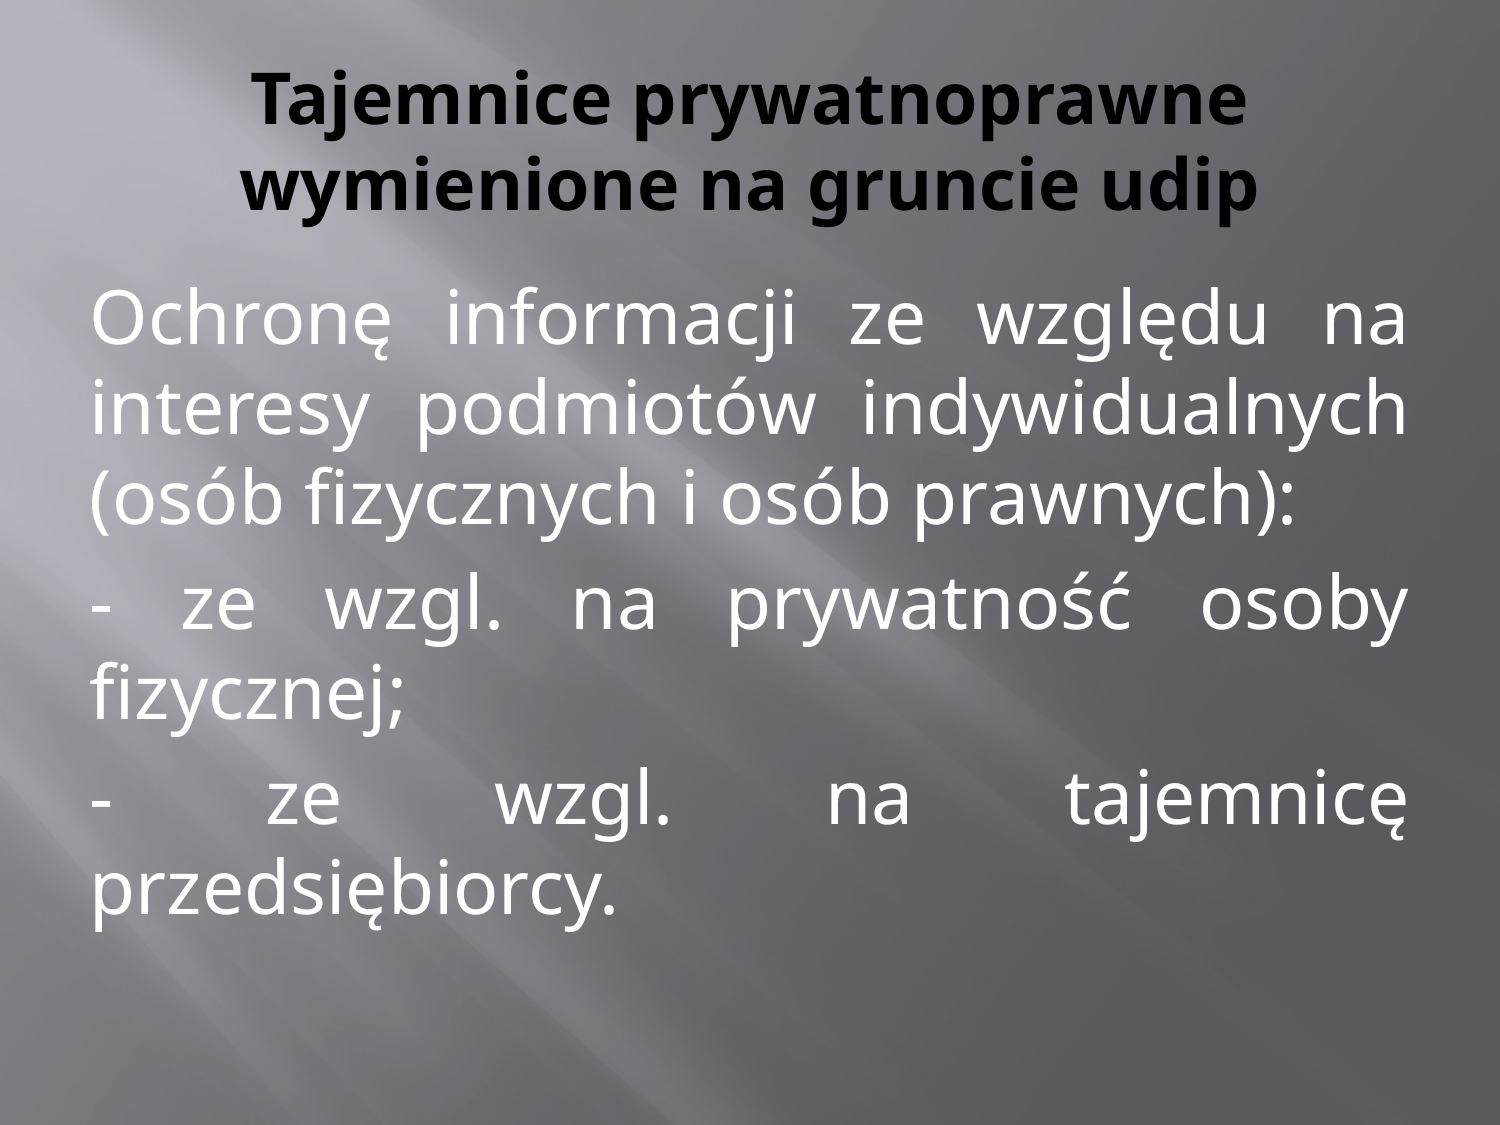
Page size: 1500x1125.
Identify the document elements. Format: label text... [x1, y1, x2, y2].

list Ochronę informacji ze względu na interesy podmiotów indywidualnych (osób fizycznych i osób prawnych): - ze wzgl. na prywatność osoby fizycznej; - ze wzgl. na tajemnicę przedsiębiorcy. [75, 262, 1425, 1047]
title Tajemnice prywatnoprawne wymienione na gruncie udip [75, 45, 1425, 233]
